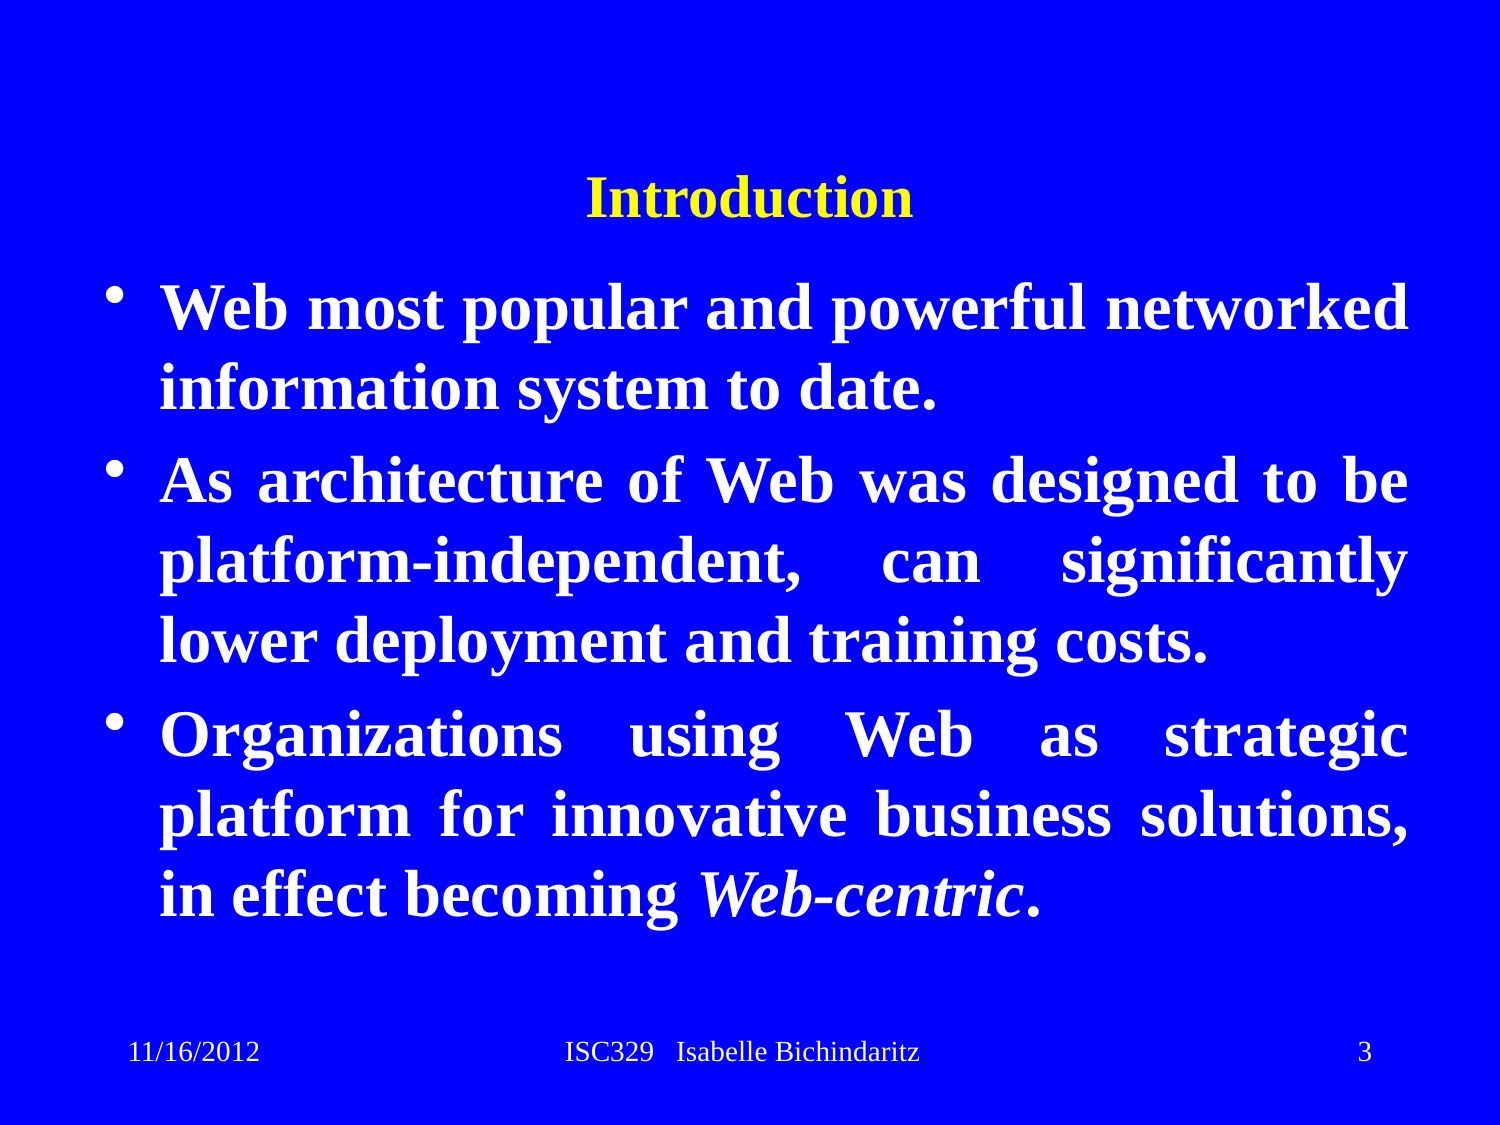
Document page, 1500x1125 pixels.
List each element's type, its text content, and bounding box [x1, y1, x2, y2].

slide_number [112, 1024, 426, 1101]
list Web most popular and powerful networked information system to date. As architecture of Web was designed to be platform-independent, can significantly lower deployment and training costs. Organizations using Web as strategic platform for innovative business solutions, in effect becoming Web-centric. [88, 255, 1427, 931]
title Introduction [112, 99, 1388, 255]
footer ISC329 Isabelle Bichindaritz [512, 1024, 988, 1101]
slide_number 3 [1074, 1024, 1388, 1101]
